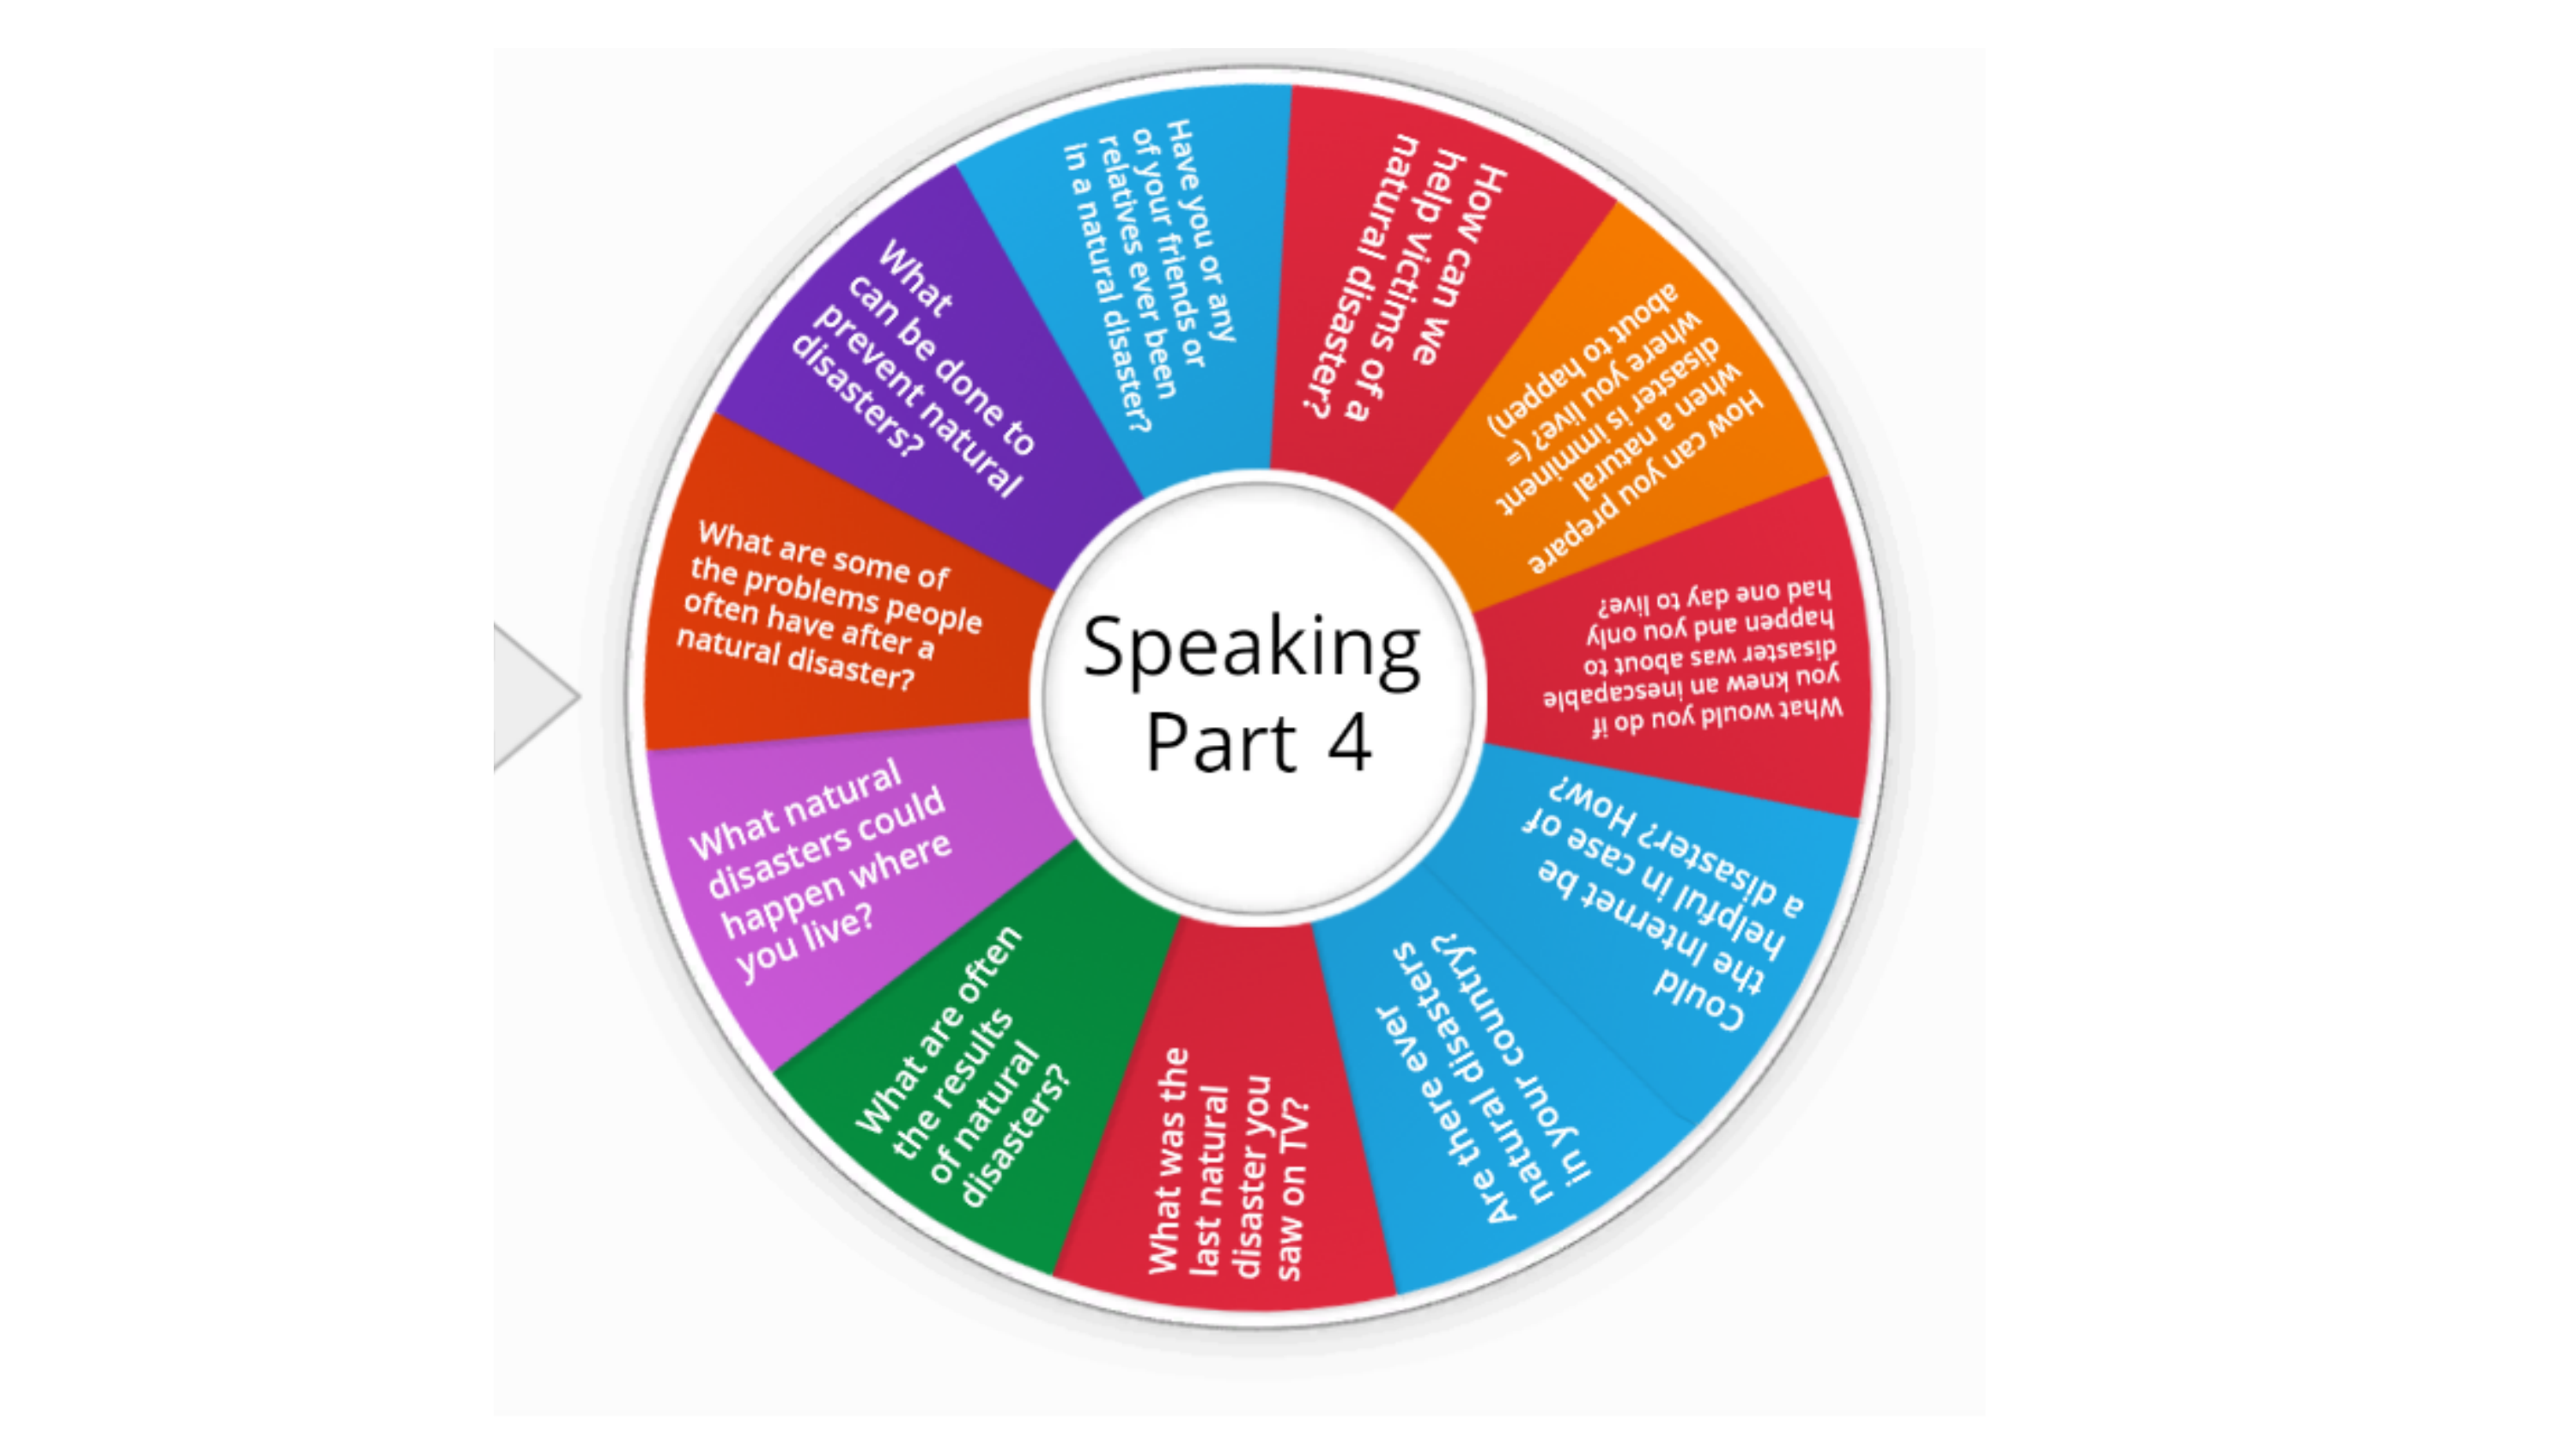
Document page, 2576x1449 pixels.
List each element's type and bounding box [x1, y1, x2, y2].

picture [493, 48, 1986, 1416]
